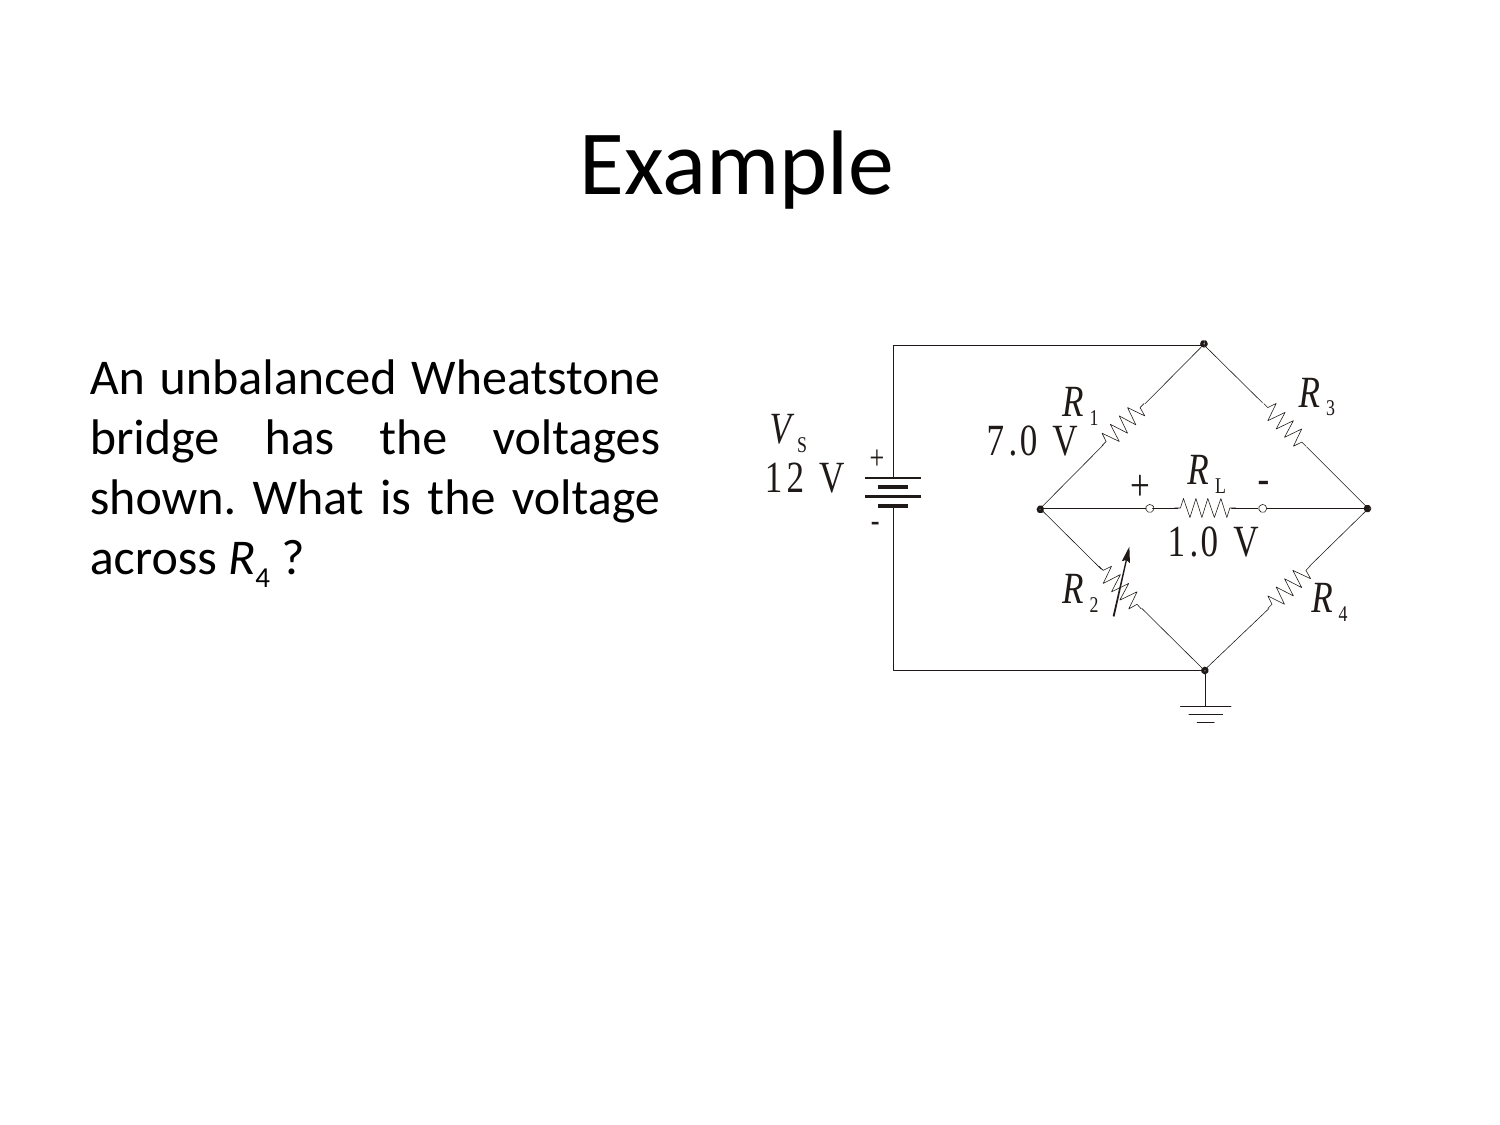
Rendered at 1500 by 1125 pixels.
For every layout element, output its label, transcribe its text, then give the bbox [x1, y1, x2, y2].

text_box An unbalanced Wheatstone bridge has the voltages shown. What is the voltage across R4 ? [74, 337, 675, 601]
title Example [99, 37, 1375, 279]
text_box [762, 337, 1374, 726]
